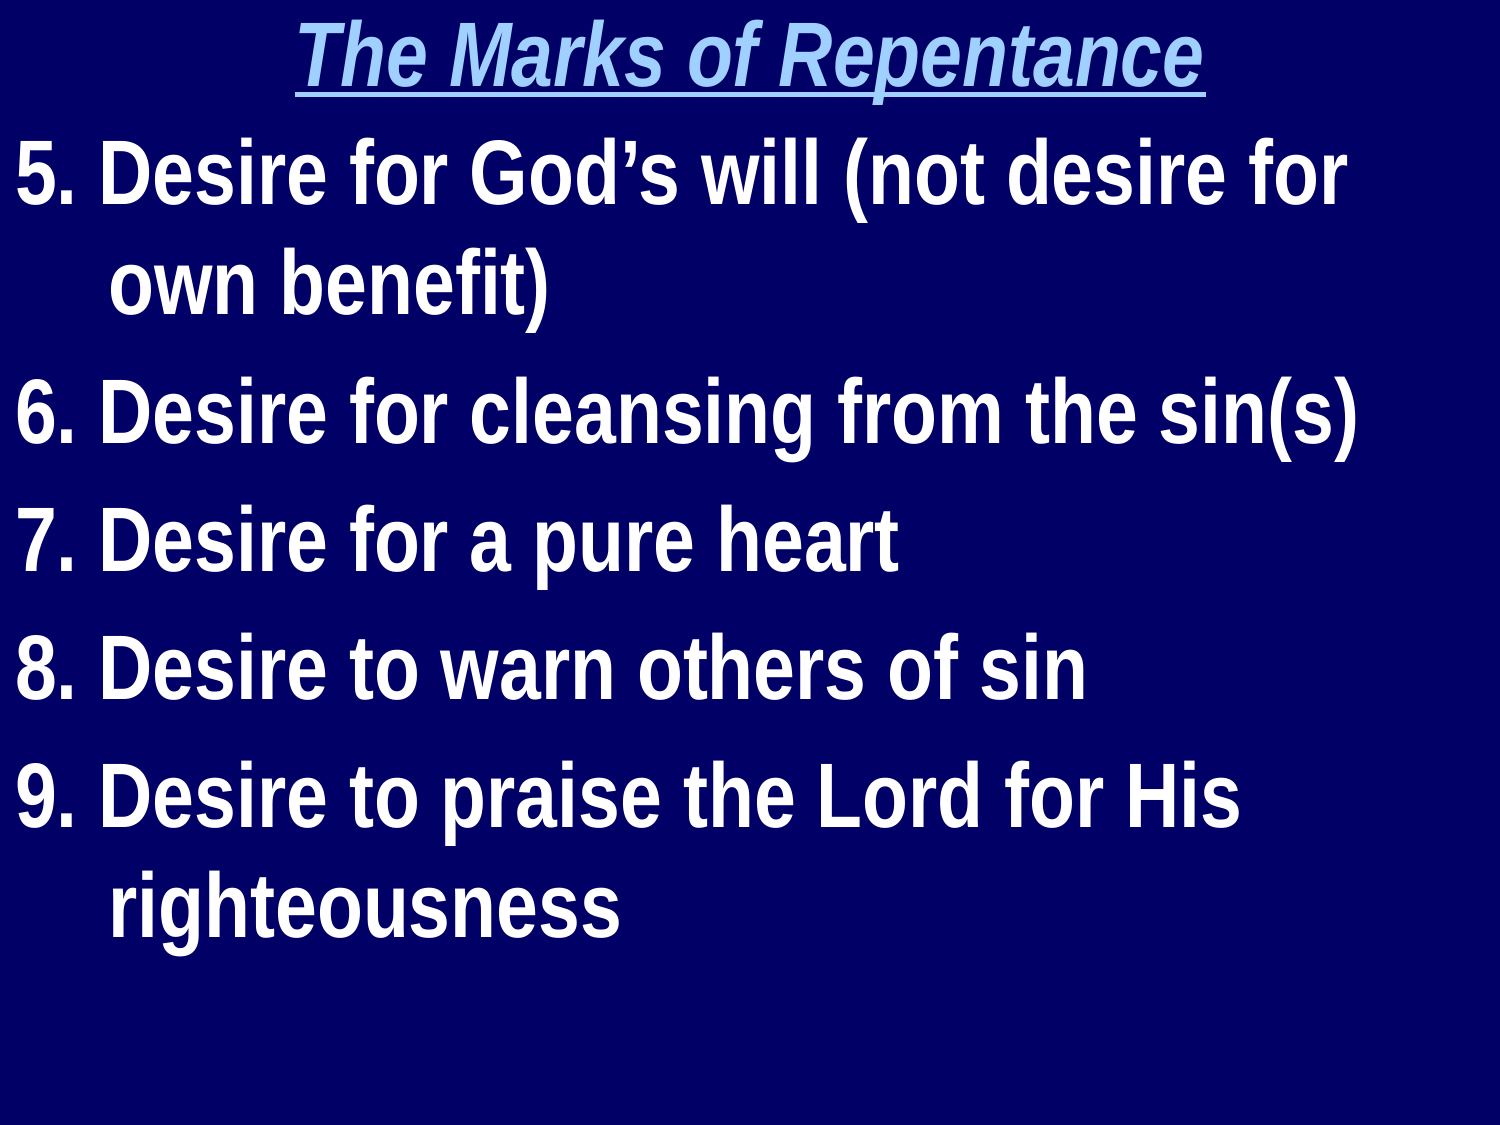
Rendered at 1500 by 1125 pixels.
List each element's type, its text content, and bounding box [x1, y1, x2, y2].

title The Marks of Repentance [0, 0, 1500, 105]
list 5. Desire for God’s will (not desire for own benefit) 6. Desire for cleansing from the sin(s) 7. Desire for a pure heart 8. Desire to warn others of sin 9. Desire to praise the Lord for His righteousness [0, 105, 1500, 1125]
